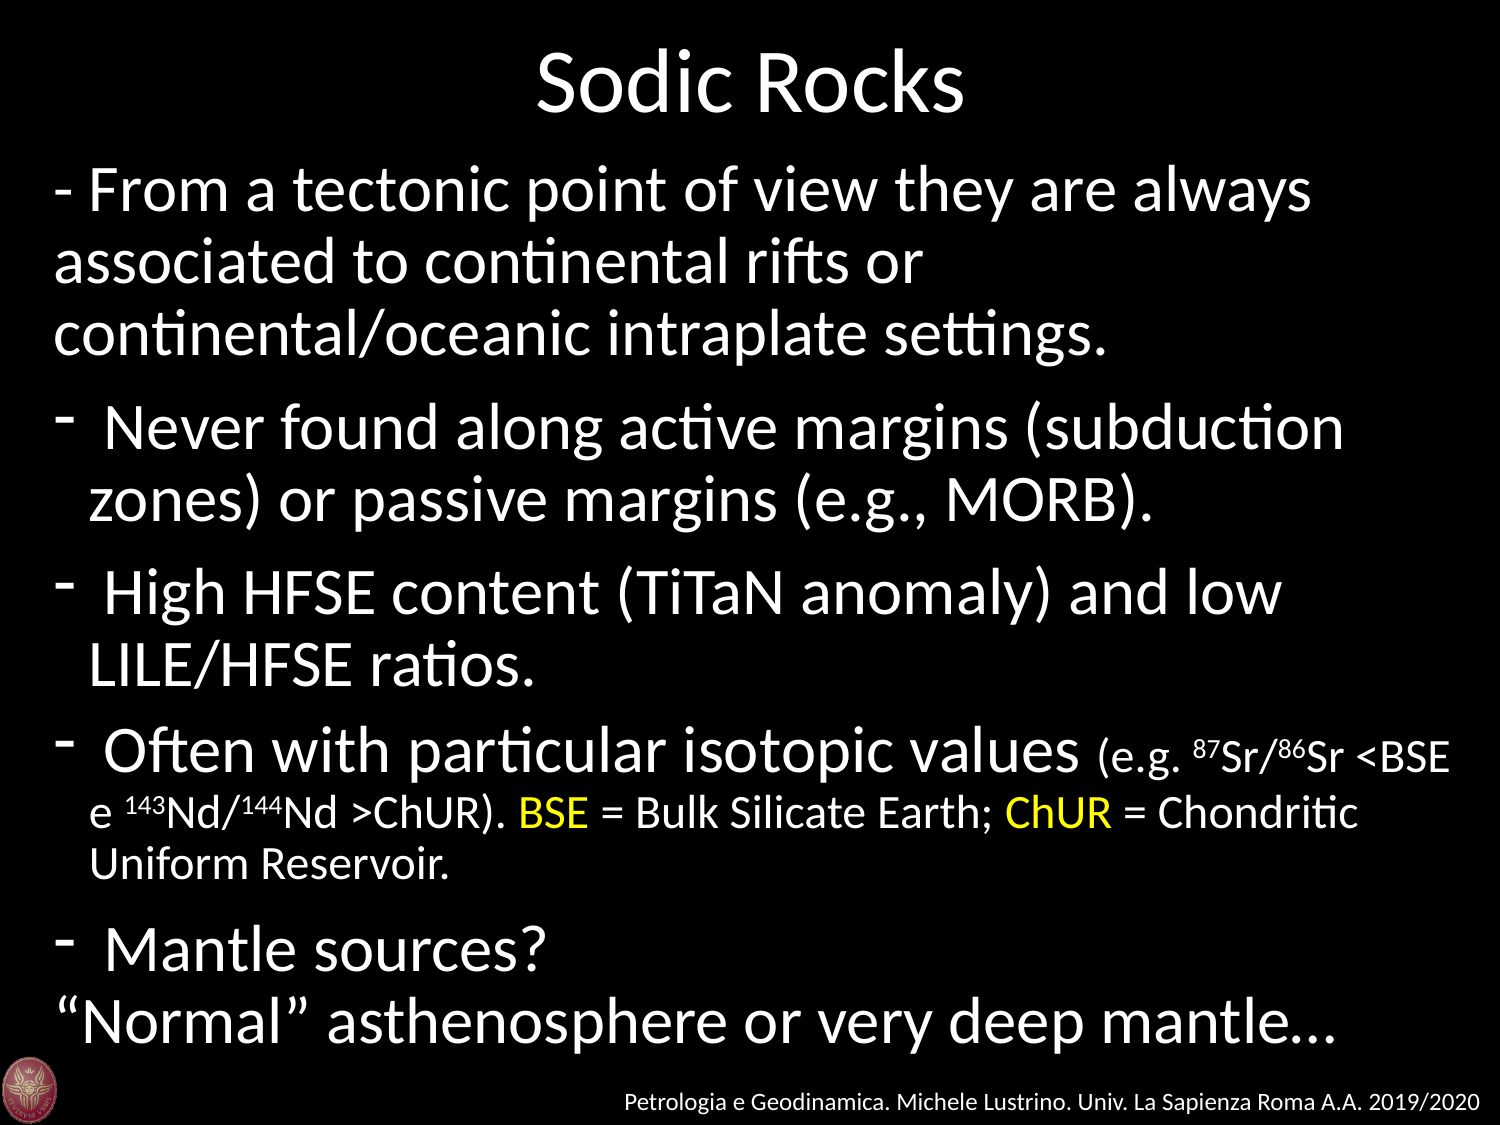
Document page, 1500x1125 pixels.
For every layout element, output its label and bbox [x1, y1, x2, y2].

picture [0, 1055, 60, 1125]
text_box [38, 384, 1470, 544]
text_box [38, 906, 1470, 1066]
text_box [2, 25, 1500, 140]
text_box [38, 146, 1470, 378]
text_box [38, 549, 1470, 898]
